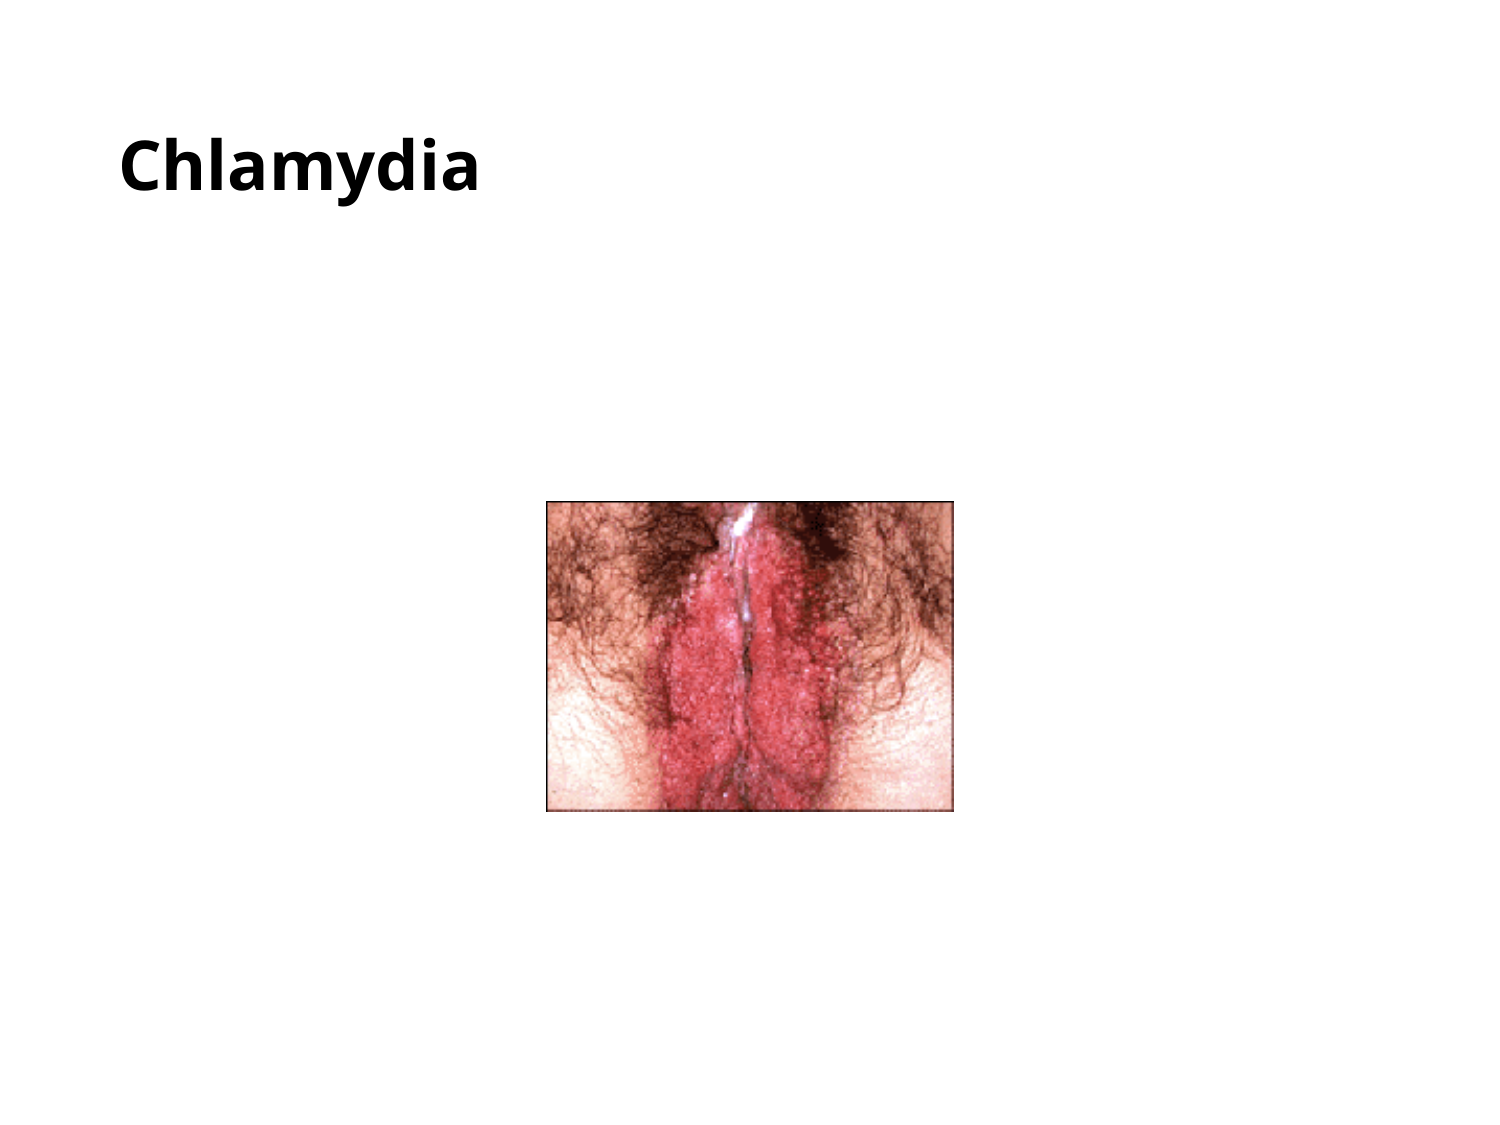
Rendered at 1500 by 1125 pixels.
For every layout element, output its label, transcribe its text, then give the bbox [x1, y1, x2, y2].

title Chlamydia [103, 59, 1397, 278]
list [546, 501, 954, 812]
